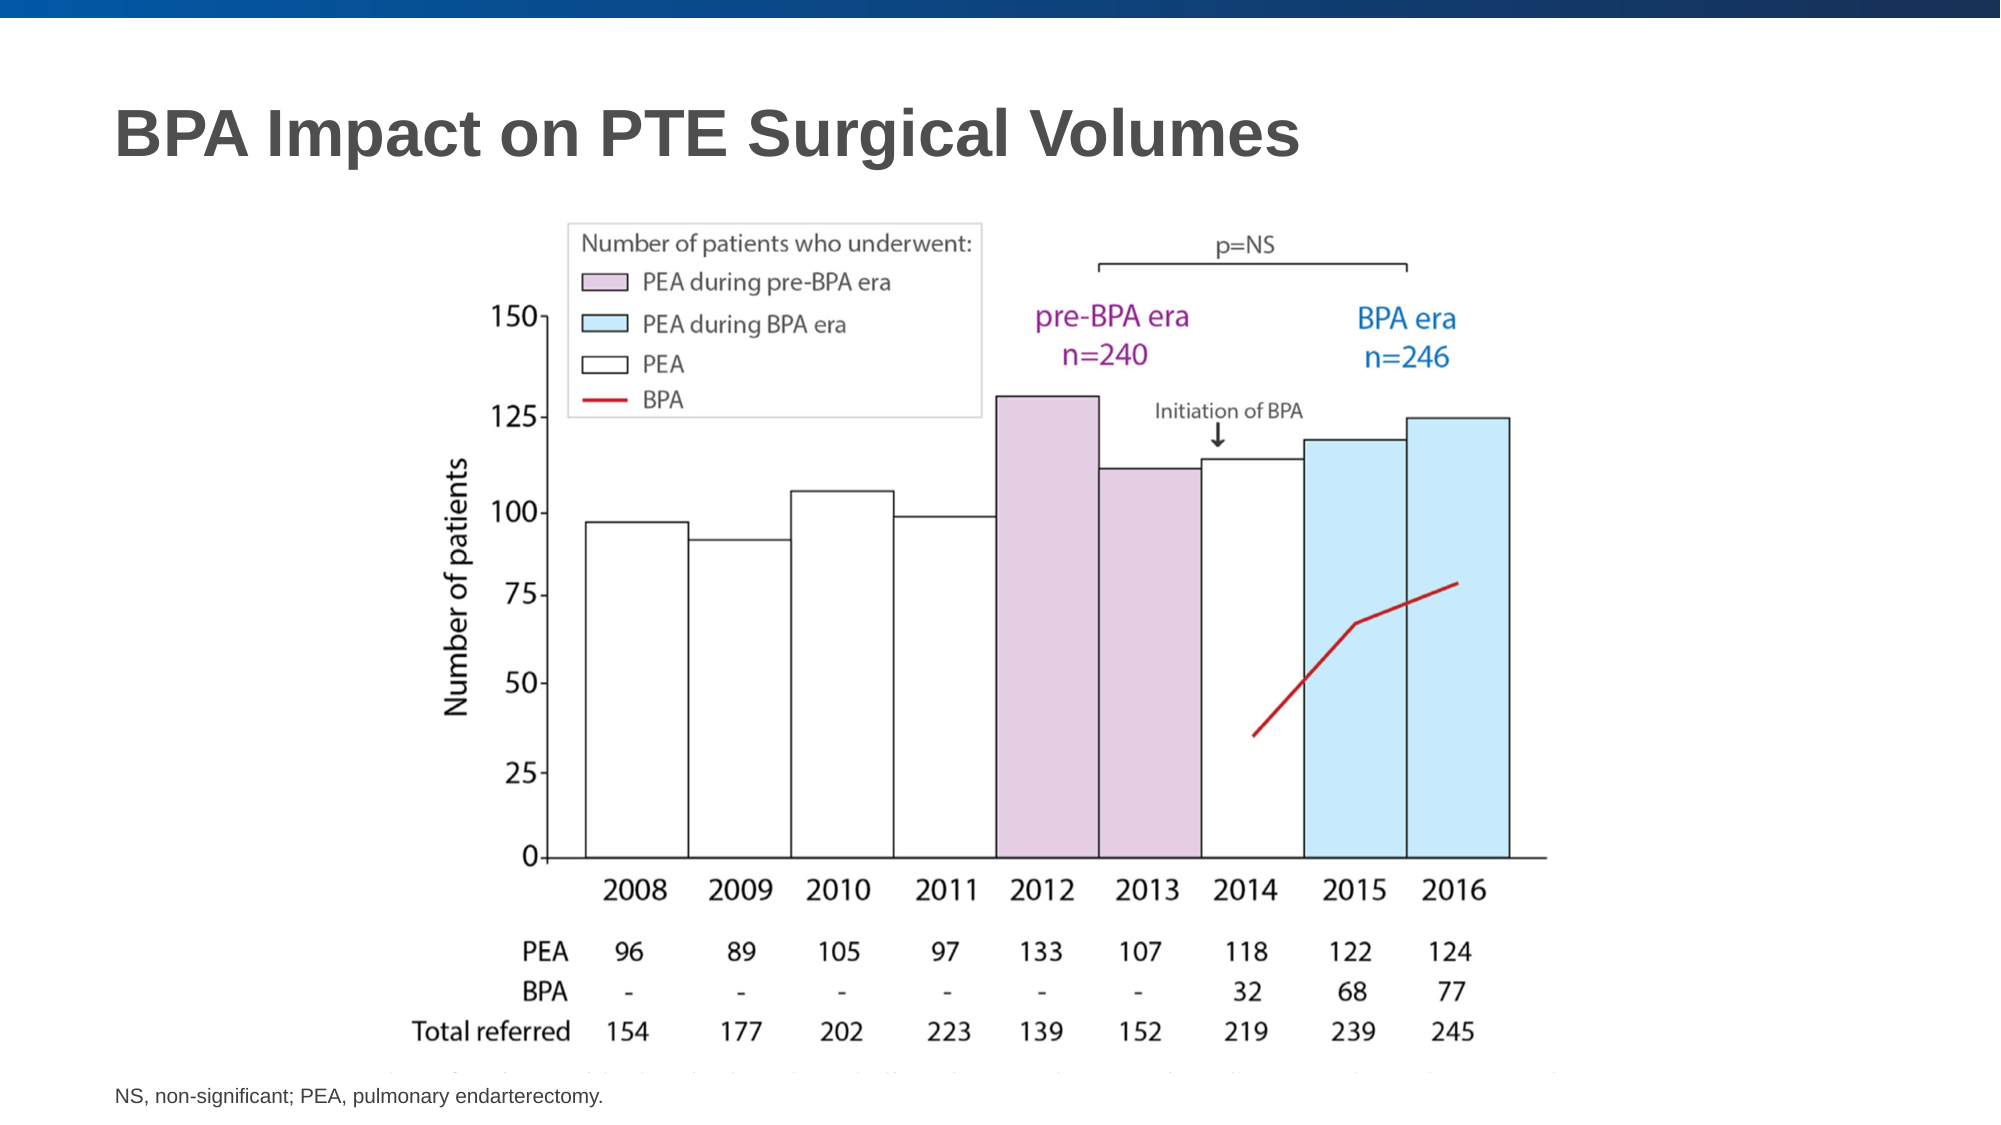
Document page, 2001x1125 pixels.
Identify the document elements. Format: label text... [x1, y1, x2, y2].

picture [356, 197, 1607, 1073]
footer NS, non-significant; PEA, pulmonary endarterectomy. [99, 1042, 1863, 1116]
title BPA Impact on PTE Surgical Volumes [99, 32, 1863, 228]
